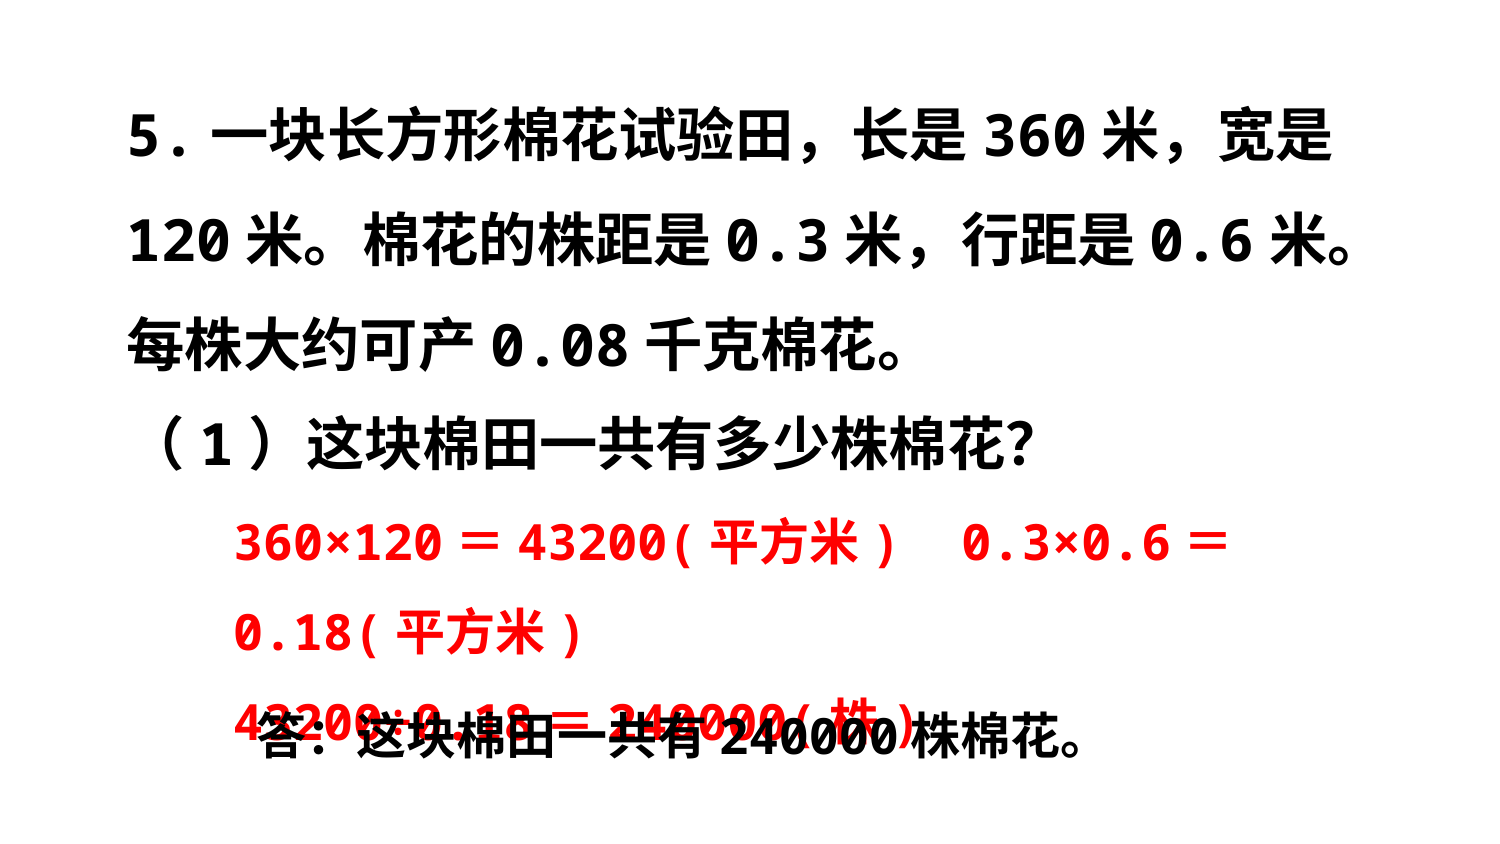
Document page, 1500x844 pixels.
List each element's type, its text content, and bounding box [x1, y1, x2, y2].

text_box 答：这块棉田一共有240000株棉花。 [242, 666, 1235, 772]
text_box 360×120＝43200(平方米) 0.3×0.6＝0.18(平方米) 43200÷0.18＝240000(株) [218, 472, 1463, 758]
text_box 5.一块长方形棉花试验田，长是360米，宽是120米。棉花的株距是0.3米，行距是0.6米。每株大约可产0.08千克棉花。 [112, 55, 1412, 386]
text_box （1）这块棉田一共有多少株棉花？ [112, 365, 1046, 485]
